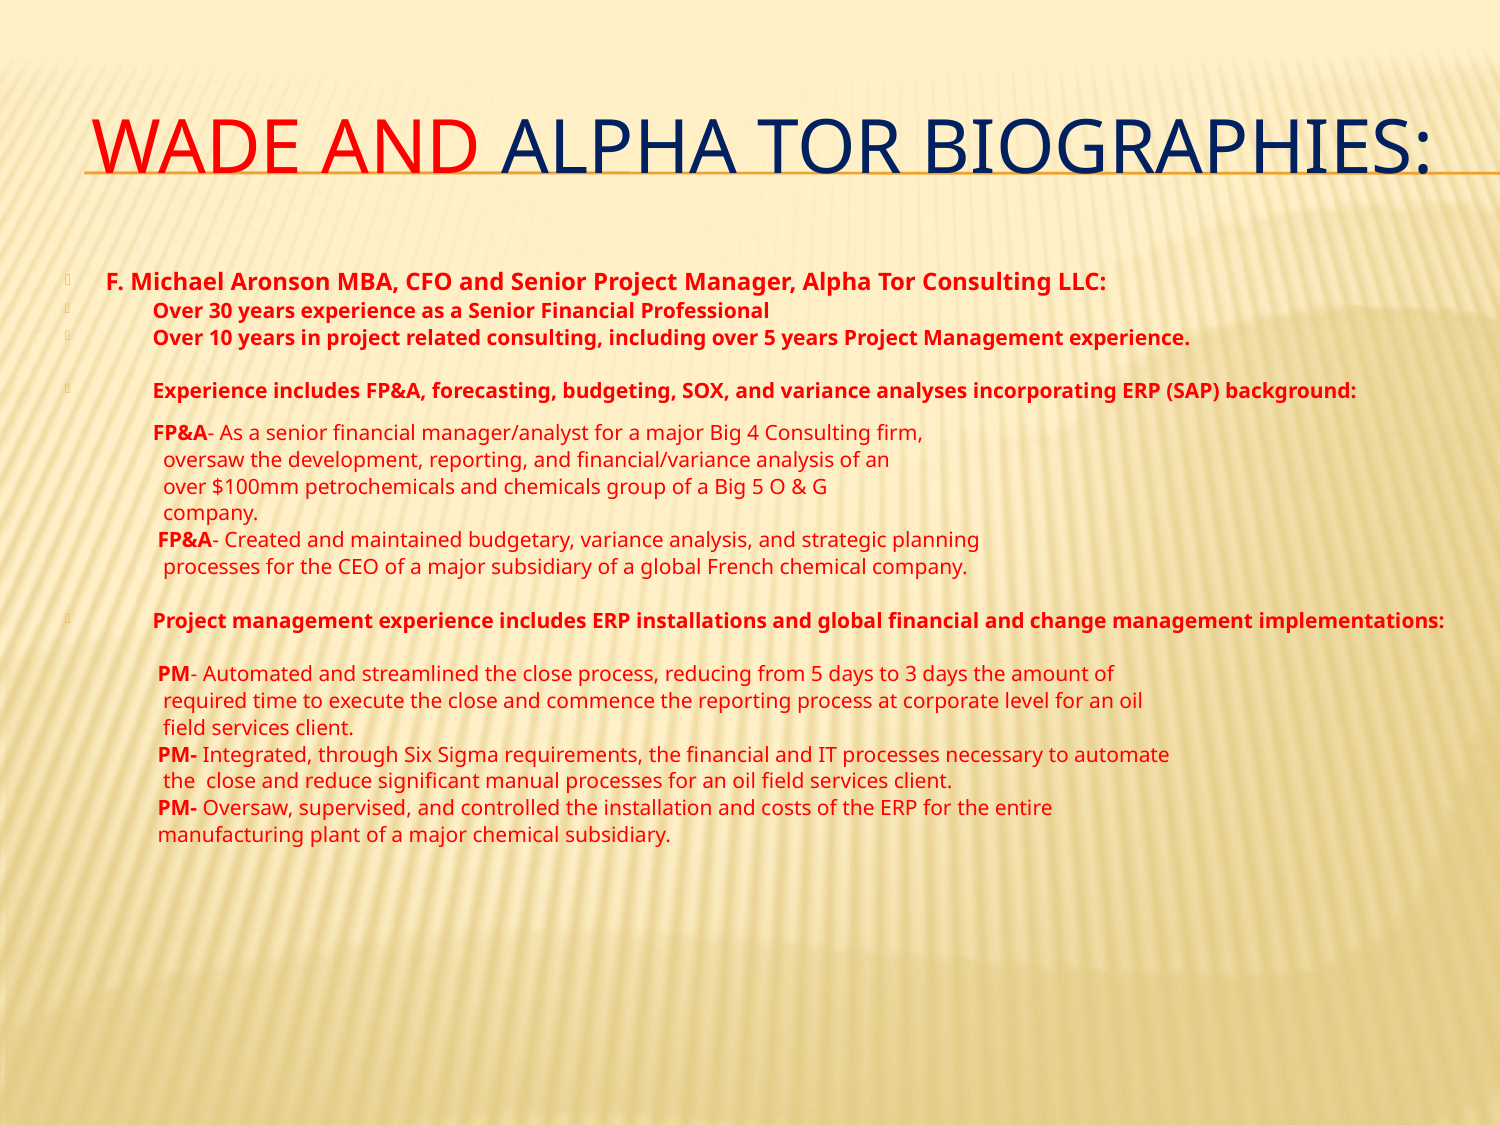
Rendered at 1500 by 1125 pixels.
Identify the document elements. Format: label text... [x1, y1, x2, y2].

list F. Michael Aronson MBA, CFO and Senior Project Manager, Alpha Tor Consulting LLC: Over 30 years experience as a Senior Financial Professional Over 10 years in project related consulting, including over 5 years Project Management experience. Experience includes FP&A, forecasting, budgeting, SOX, and variance analyses incorporating ERP (SAP) background: FP&A- As a senior financial manager/analyst for a major Big 4 Consulting firm, oversaw the development, reporting, and financial/variance analysis of an over $100mm petrochemicals and chemicals group of a Big 5 O & G company. FP&A- Created and maintained budgetary, variance analysis, and strategic planning processes for the CEO of a major subsidiary of a global French chemical company. Project management experience includes ERP installations and global financial and change management implementations: PM- Automated and streamlined the close process, reducing from 5 days to 3 days the amount of required time to execute the close and commence the reporting process at corporate level for an oil field services client. PM- Integrated, through Six Sigma requirements, the financial and IT processes necessary to automate the close and reduce significant manual processes for an oil field services client. PM- Oversaw, supervised, and controlled the installation and costs of the ERP for the entire manufacturing plant of a major chemical subsidiary. [49, 262, 1463, 1038]
title Wade and Alpha Tor Biographies: [50, 75, 1475, 213]
